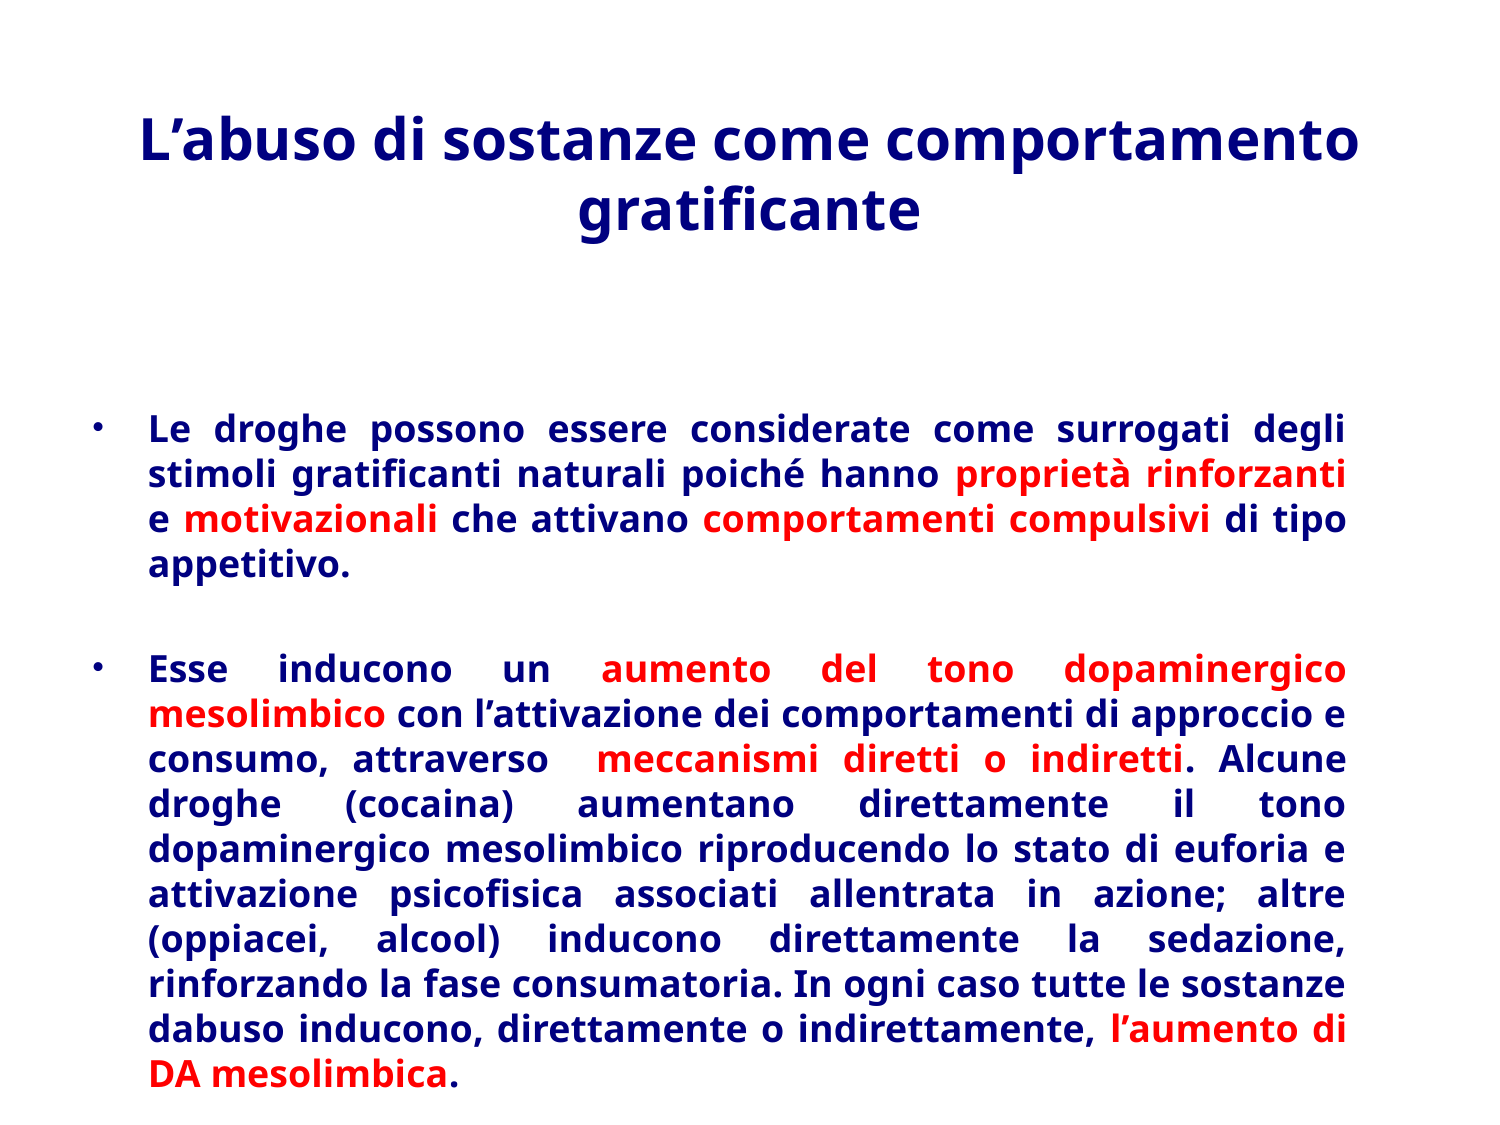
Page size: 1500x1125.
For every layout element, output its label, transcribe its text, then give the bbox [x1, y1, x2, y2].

title L’abuso di sostanze come comportamento gratificante [111, 77, 1388, 266]
list Le droghe possono essere considerate come surrogati degli stimoli gratificanti naturali poiché hanno proprietà rinforzanti e motivazionali che attivano comportamenti compulsivi di tipo appetitivo. Esse inducono un aumento del tono dopaminergico mesolimbico con l’attivazione dei comportamenti di approccio e consumo, attraverso meccanismi diretti o indiretti. Alcune droghe (cocaina) aumentano direttamente il tono dopaminergico mesolimbico riproducendo lo stato di euforia e attivazione psicofisica associati allentrata in azione; altre (oppiacei, alcool) inducono direttamente la sedazione, rinforzando la fase consumatoria. In ogni caso tutte le sostanze dabuso inducono, direttamente o indirettamente, l’aumento di DA mesolimbica. [76, 396, 1363, 1036]
